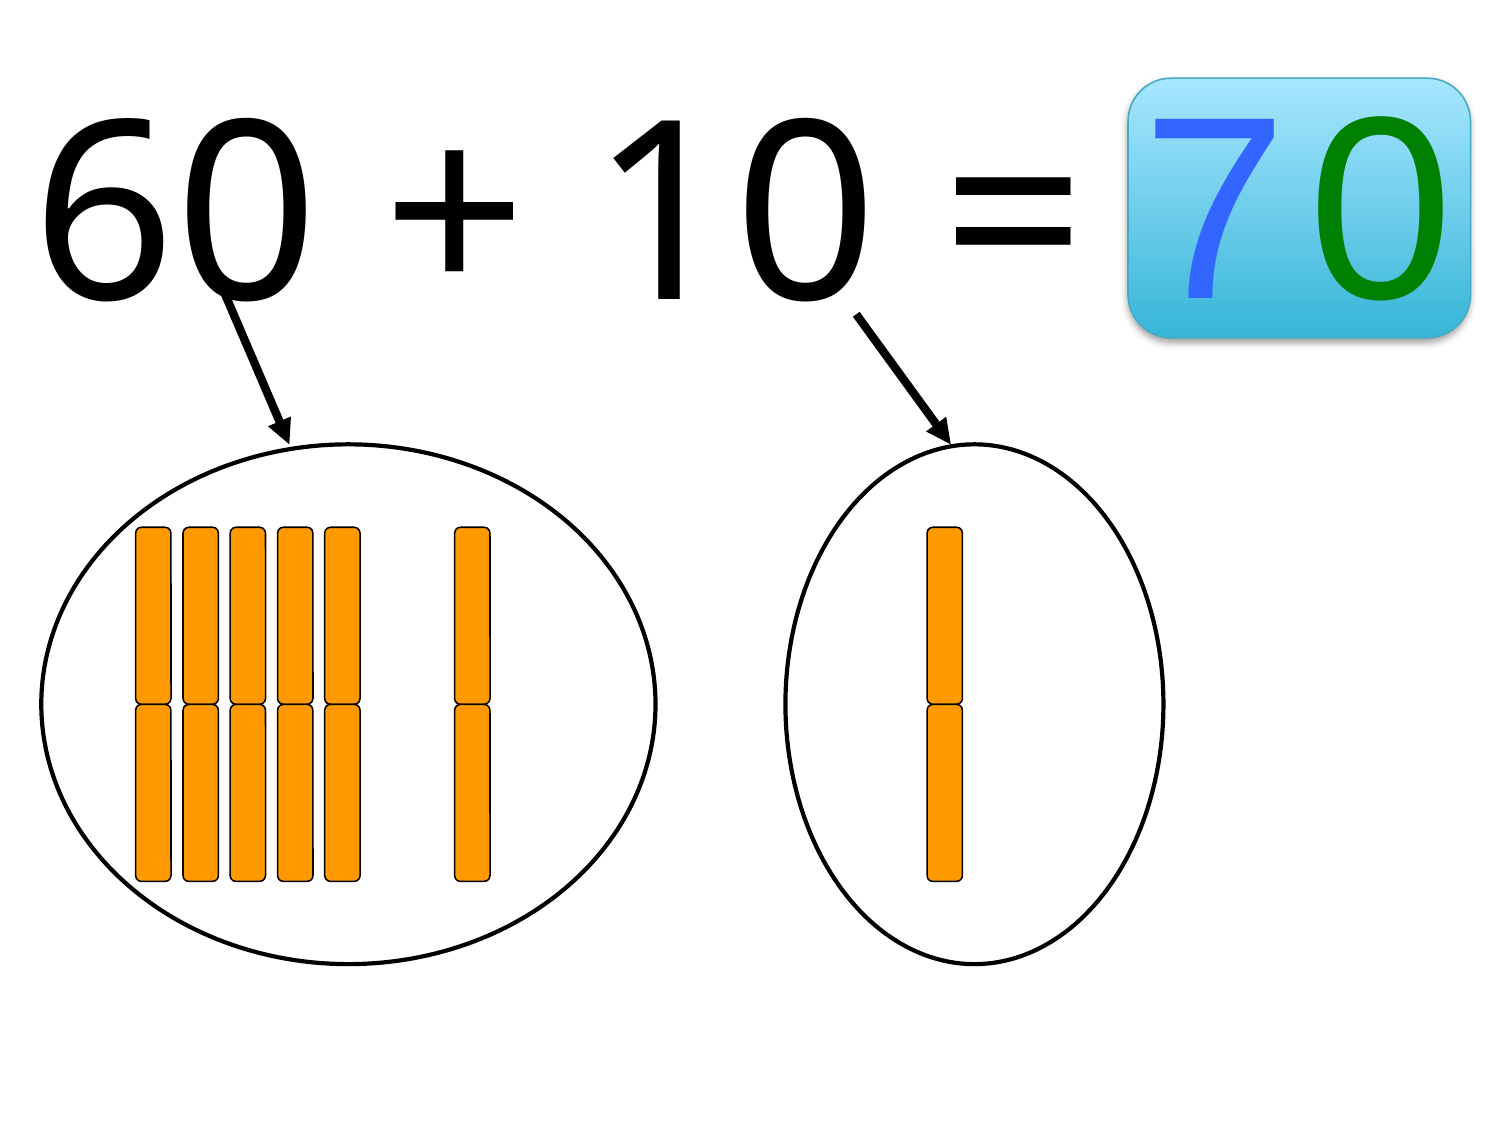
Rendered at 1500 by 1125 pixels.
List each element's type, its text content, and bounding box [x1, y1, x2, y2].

text_box 60 + 10 = [17, 42, 1128, 358]
text_box [783, 442, 1166, 967]
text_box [135, 526, 172, 882]
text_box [454, 526, 491, 882]
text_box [926, 526, 963, 882]
text_box [218, 278, 291, 445]
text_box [229, 526, 266, 882]
text_box 7 [1128, 30, 1293, 359]
text_box 0 [1293, 30, 1471, 359]
text_box [856, 314, 951, 444]
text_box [277, 526, 314, 882]
text_box [39, 442, 658, 967]
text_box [182, 526, 219, 882]
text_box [324, 526, 361, 882]
